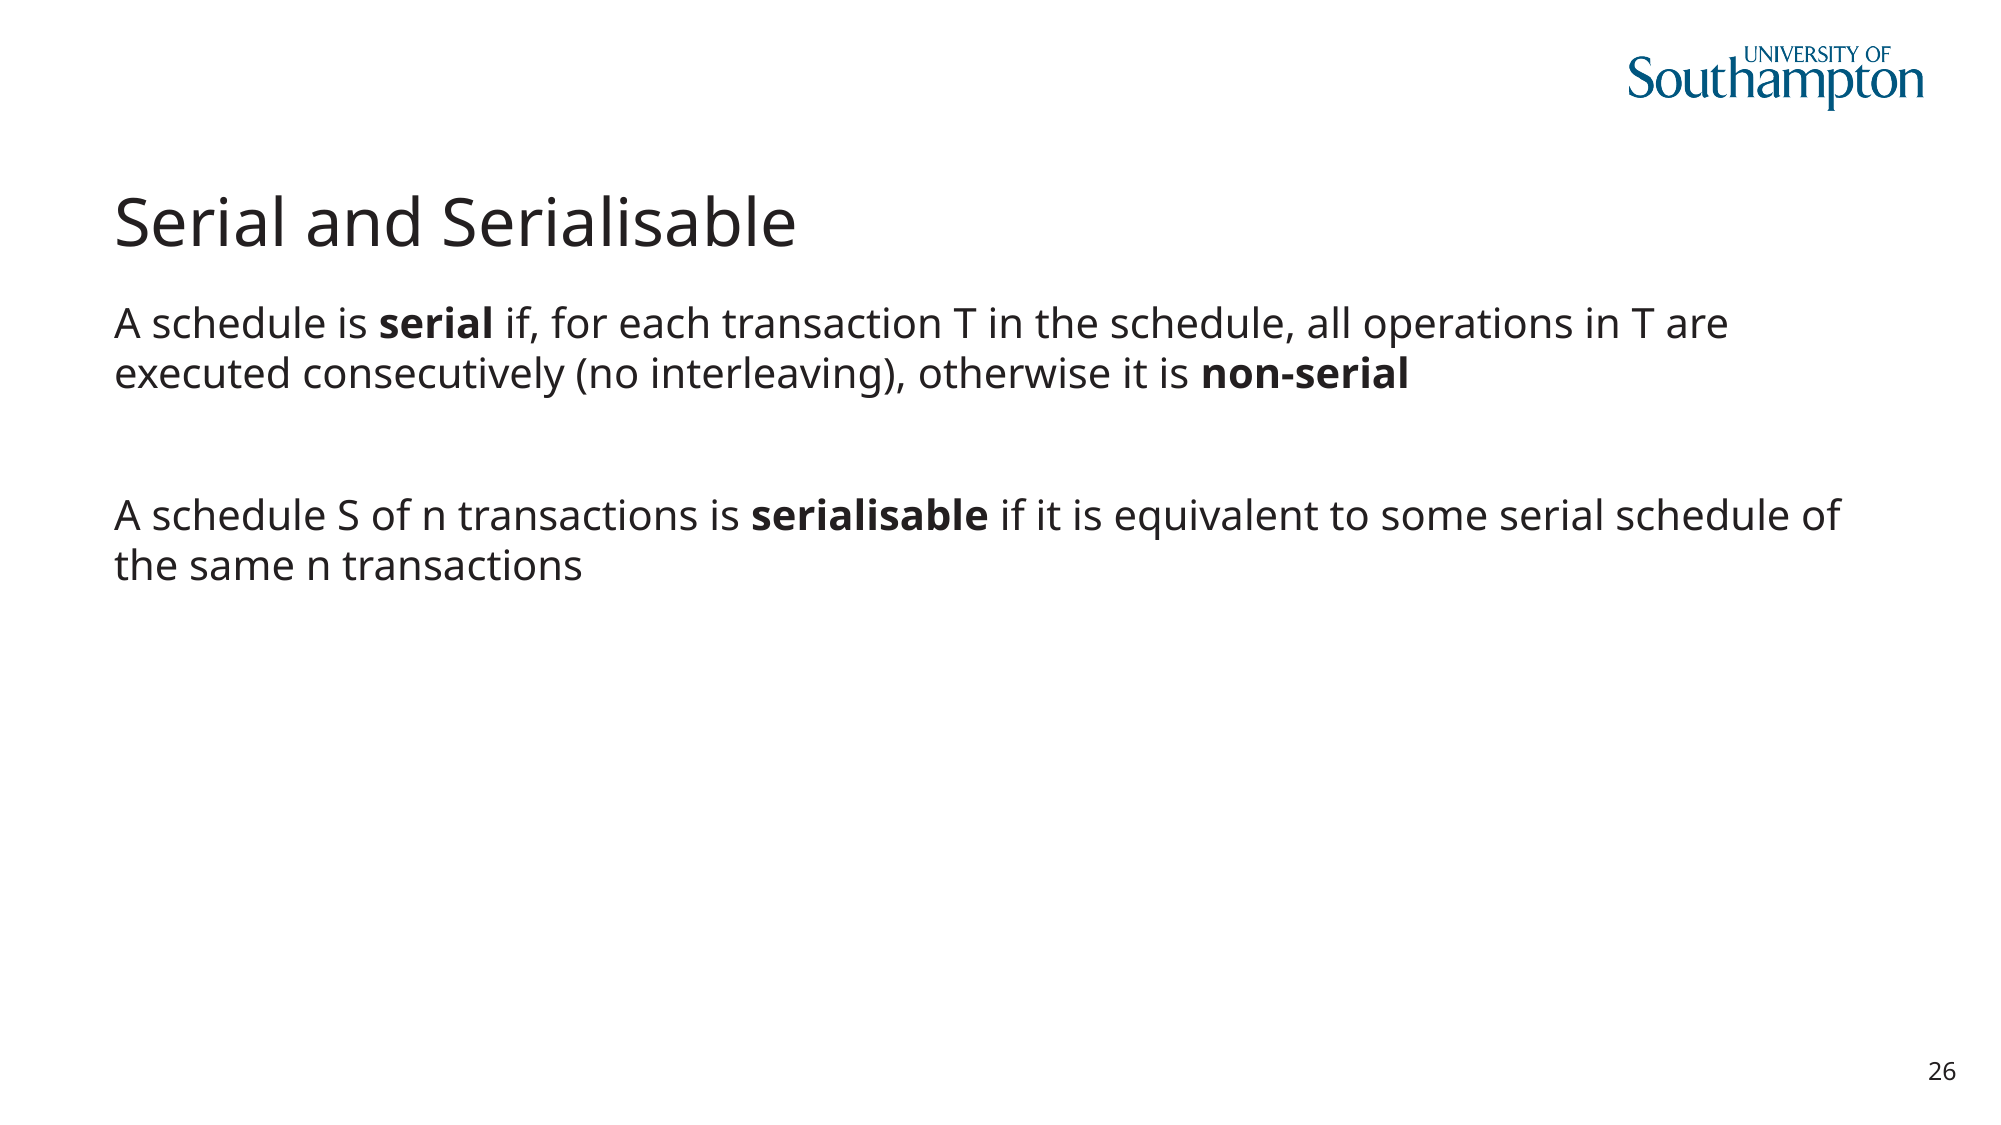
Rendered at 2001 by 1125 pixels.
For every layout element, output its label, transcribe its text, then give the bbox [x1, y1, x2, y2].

picture [1869, 48, 1877, 60]
title Serial and Serialisable [102, 113, 1898, 268]
picture [1629, 46, 1924, 111]
list A schedule is serial if, for each transaction T in the schedule, all operations in T are executed consecutively (no interleaving), otherwise it is non-serial A schedule S of n transactions is serialisable if it is equivalent to some serial schedule of the same n transactions [102, 290, 1898, 1024]
picture [1629, 71, 1648, 95]
